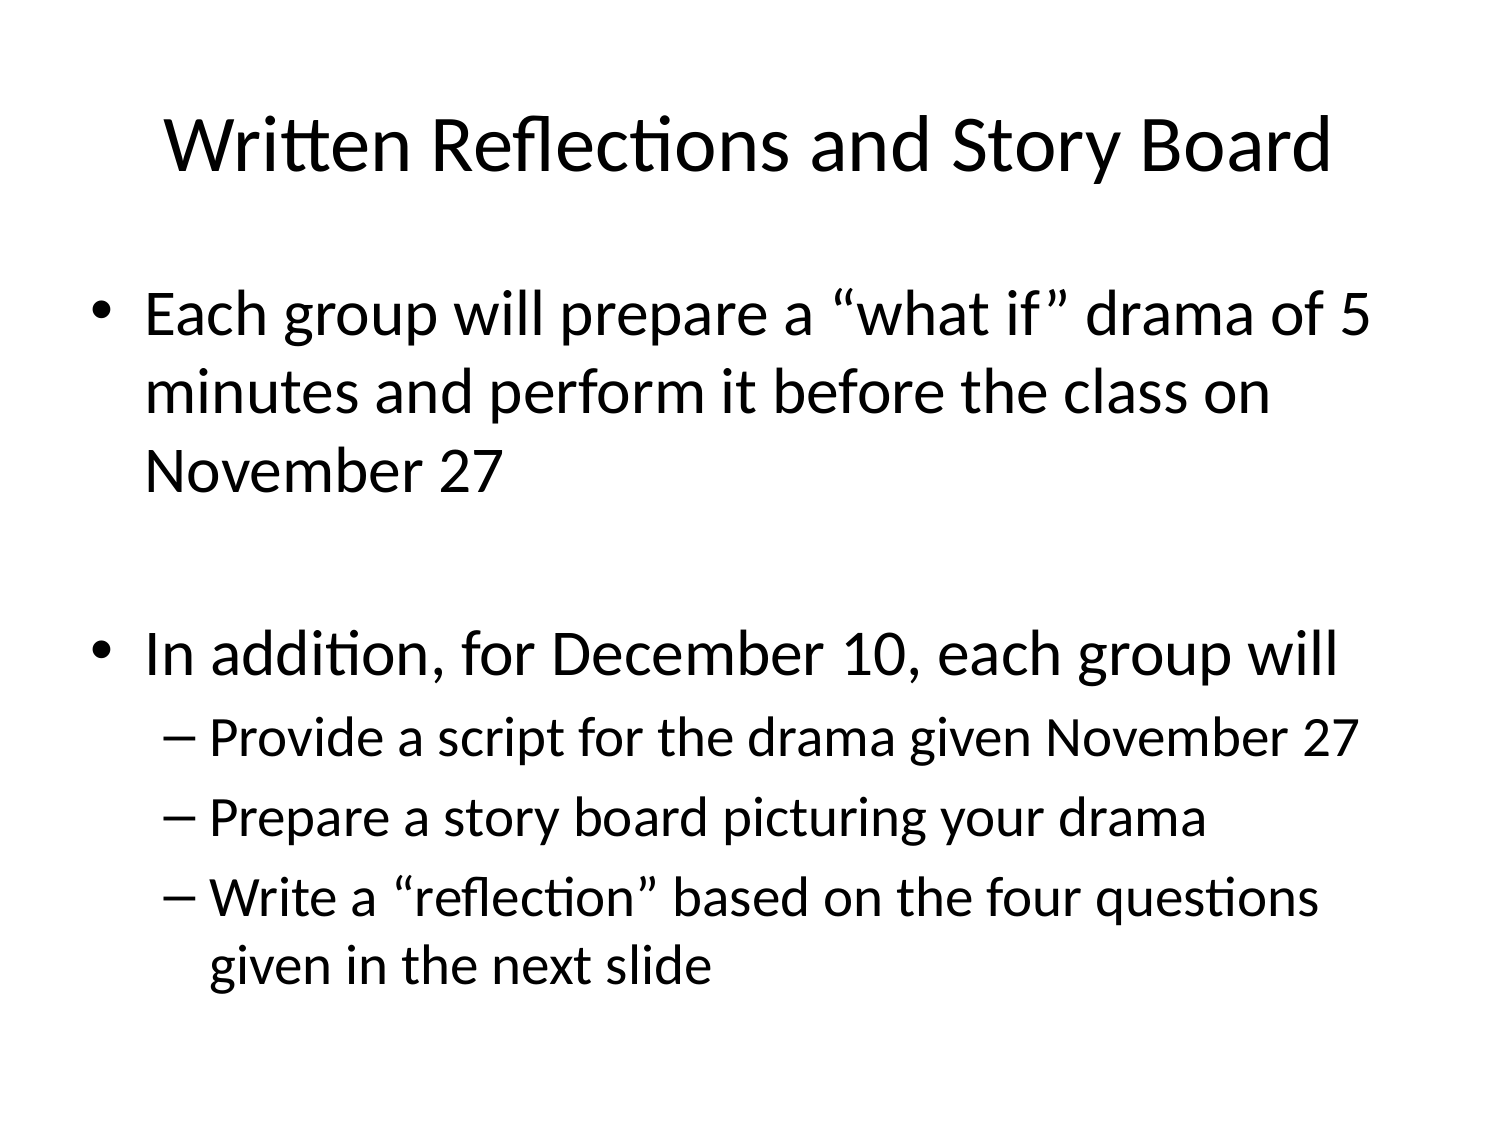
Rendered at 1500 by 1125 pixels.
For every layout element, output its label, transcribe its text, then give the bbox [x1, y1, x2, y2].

title Written Reflections and Story Board [74, 44, 1426, 233]
list Each group will prepare a “what if” drama of 5 minutes and perform it before the class on November 27 In addition, for December 10, each group will Provide a script for the drama given November 27 Prepare a story board picturing your drama Write a “reflection” based on the four questions given in the next slide [74, 262, 1426, 1006]
